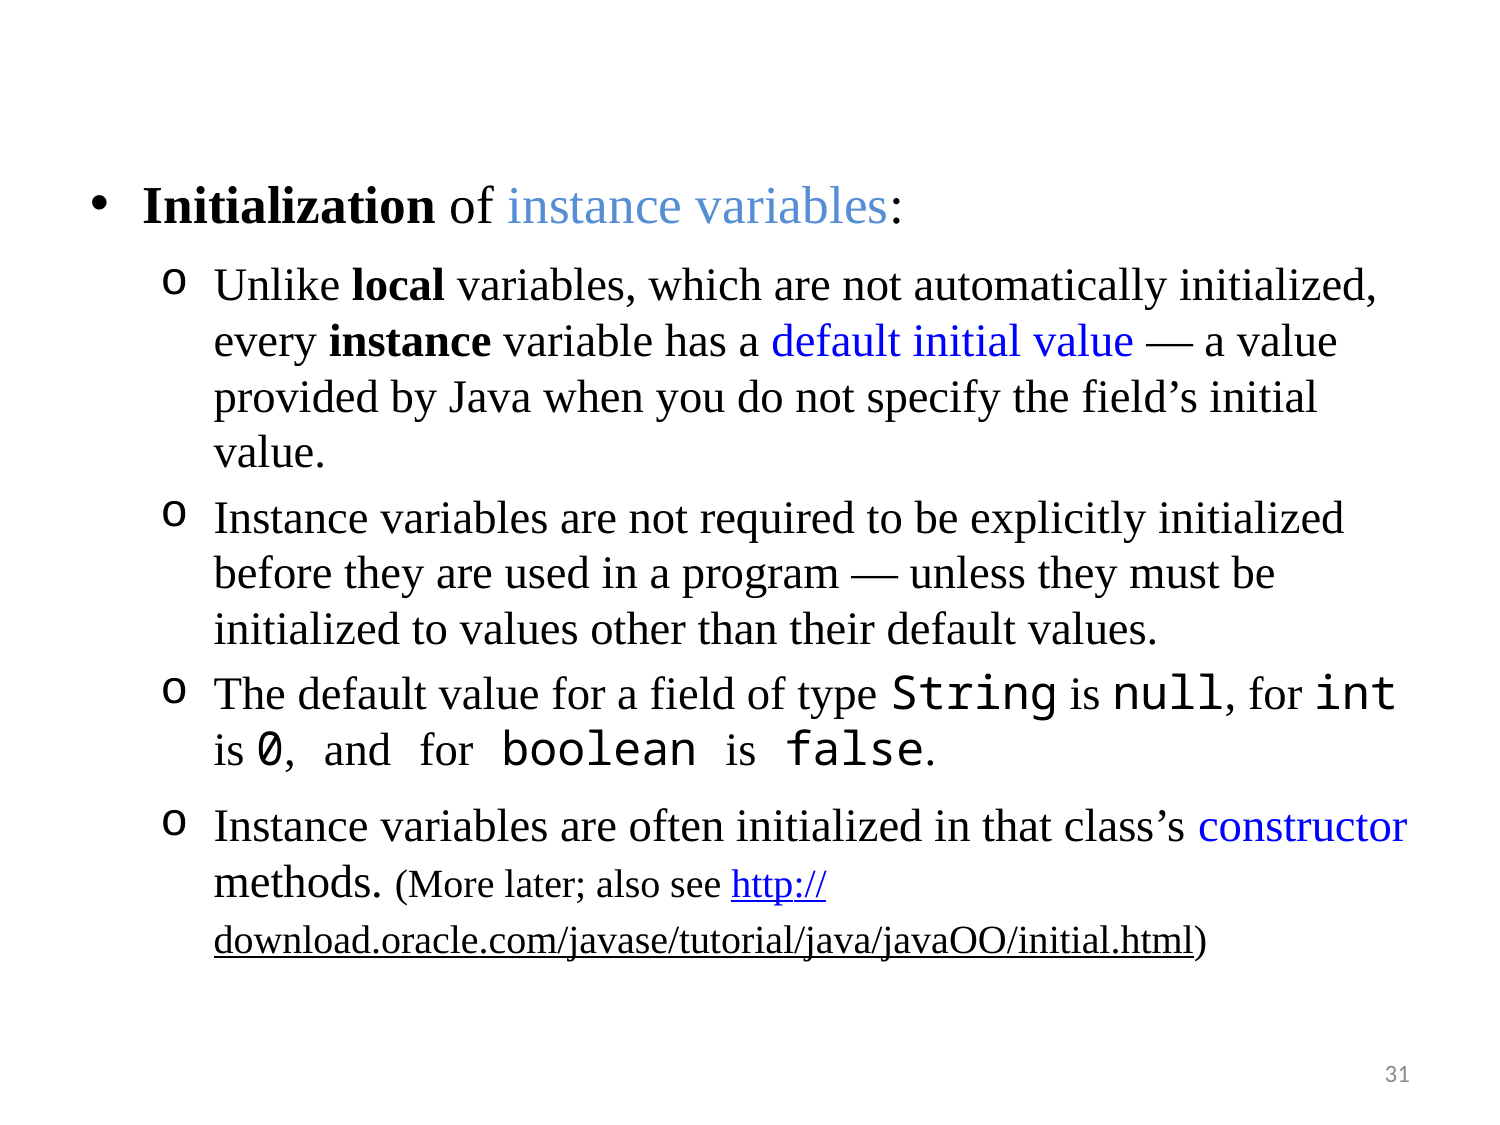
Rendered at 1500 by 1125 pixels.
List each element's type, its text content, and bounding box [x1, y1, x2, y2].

text_box Initialization of instance variables: Unlike local variables, which are not automatically initialized, every instance variable has a default initial value — a value provided by Java when you do not specify the field’s initial value. Instance variables are not required to be explicitly initialized before they are used in a program — unless they must be initialized to values other than their default values. The default value for a field of type String is null, for int is 0, and for boolean is false. Instance variables are often initialized in that class’s constructor methods. (More later; also see http://download.oracle.com/javase/tutorial/java/javaOO/initial.html) [74, 162, 1425, 986]
slide_number 31 [1074, 1042, 1425, 1103]
